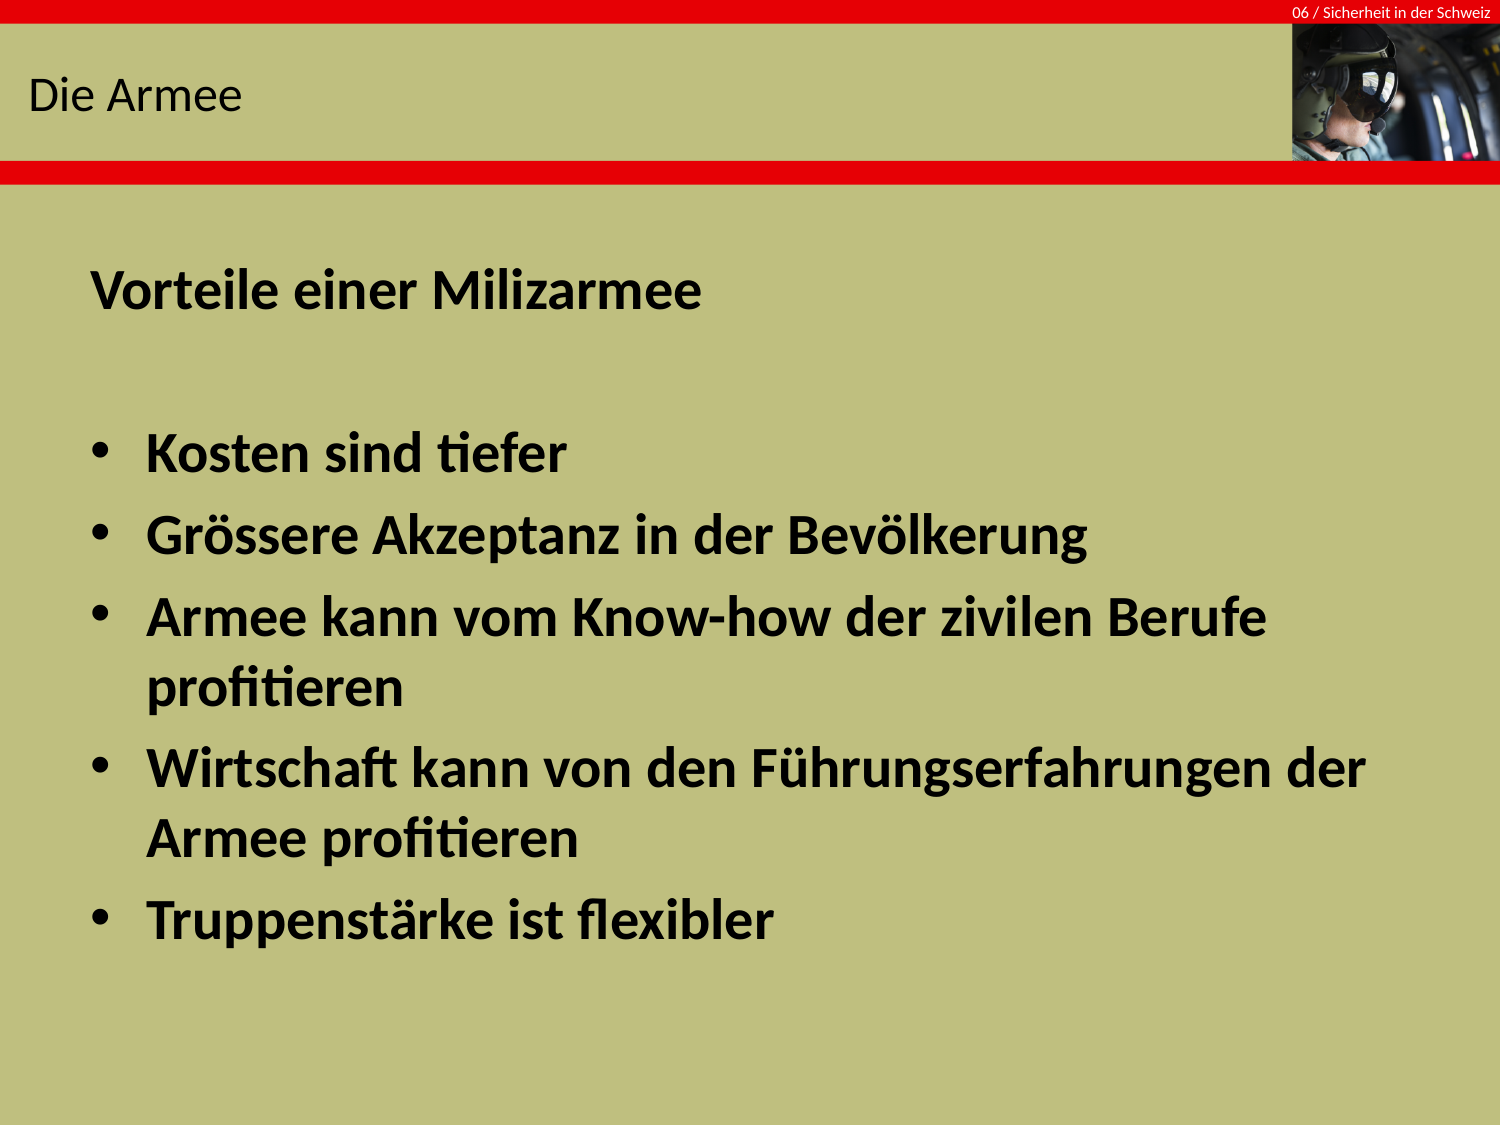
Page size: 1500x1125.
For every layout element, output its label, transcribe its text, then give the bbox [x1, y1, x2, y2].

picture [1292, 24, 1500, 32]
list Vorteile einer Milizarmee Kosten sind tiefer Grössere Akzeptanz in der Bevölkerung Armee kann vom Know-how der zivilen Berufe profitieren Wirtschaft kann von den Führungserfahrungen der Armee profitieren Truppenstärke ist flexibler [75, 243, 1425, 986]
title Die Armee [13, 32, 1500, 151]
picture [1292, 151, 1500, 160]
